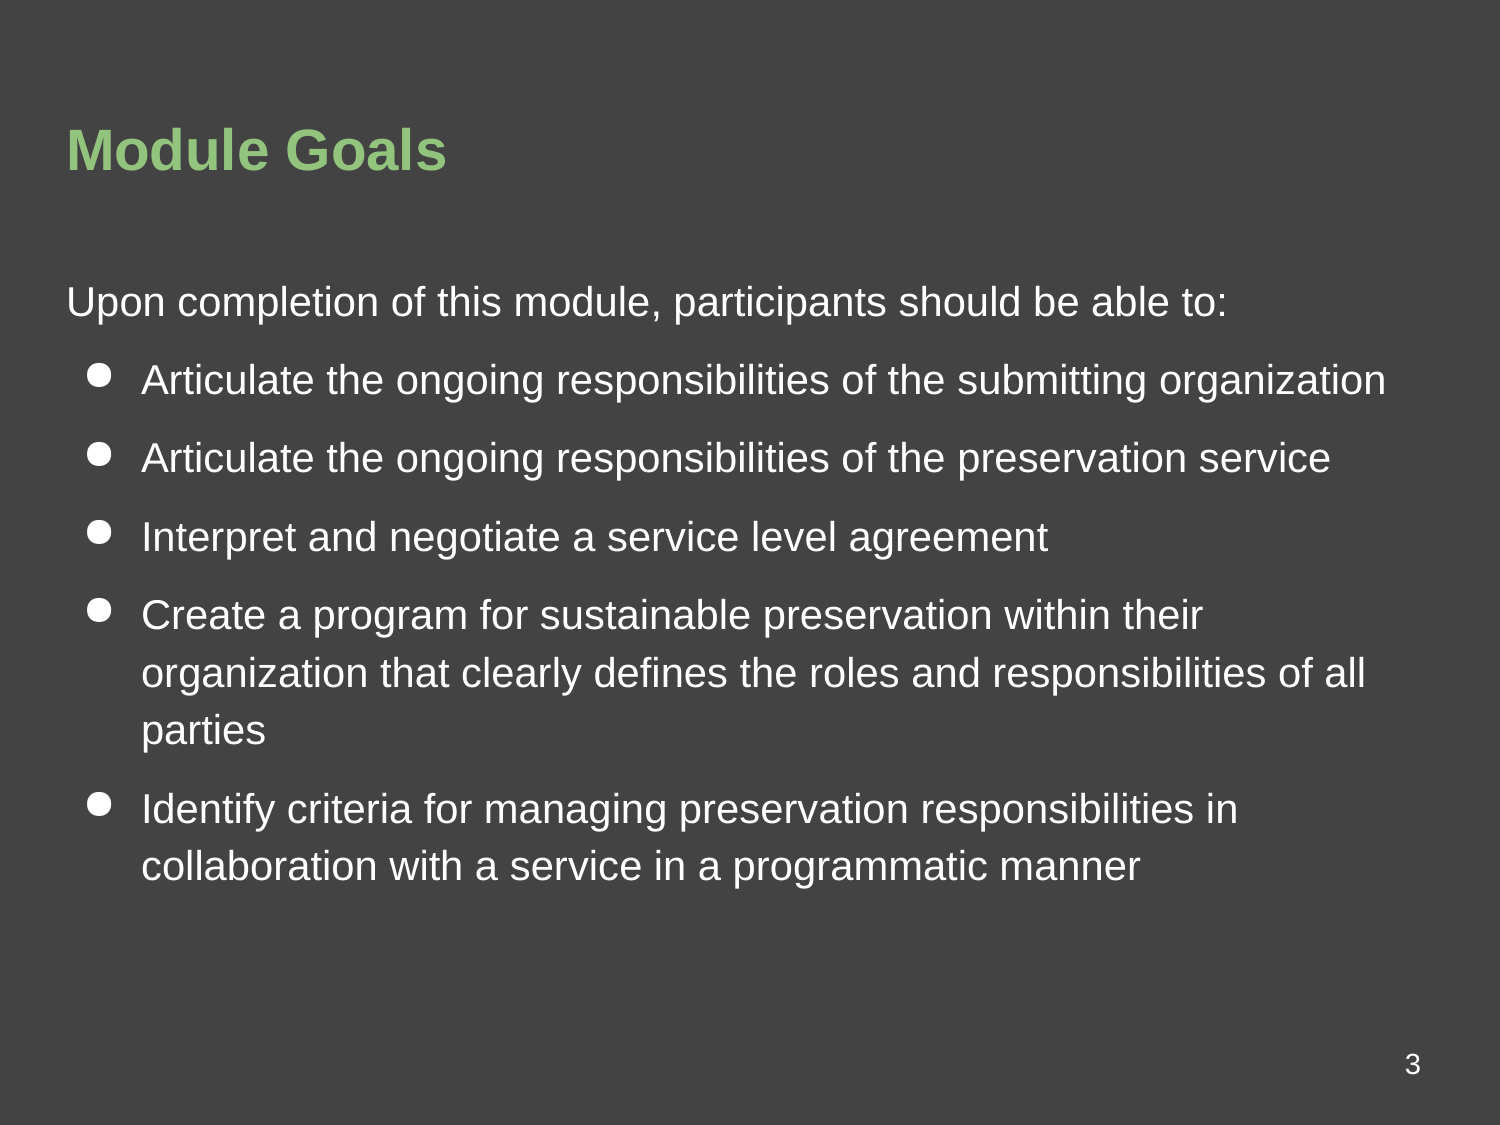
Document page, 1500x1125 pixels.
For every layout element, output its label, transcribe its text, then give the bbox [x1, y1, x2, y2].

slide_number 3 [1389, 1019, 1480, 1106]
title Module Goals [51, 97, 1449, 223]
list Upon completion of this module, participants should be able to: Articulate the ongoing responsibilities of the submitting organization Articulate the ongoing responsibilities of the preservation service Interpret and negotiate a service level agreement Create a program for sustainable preservation within their organization that clearly defines the roles and responsibilities of all parties Identify criteria for managing preservation responsibilities in collaboration with a service in a programmatic manner [51, 252, 1449, 1000]
